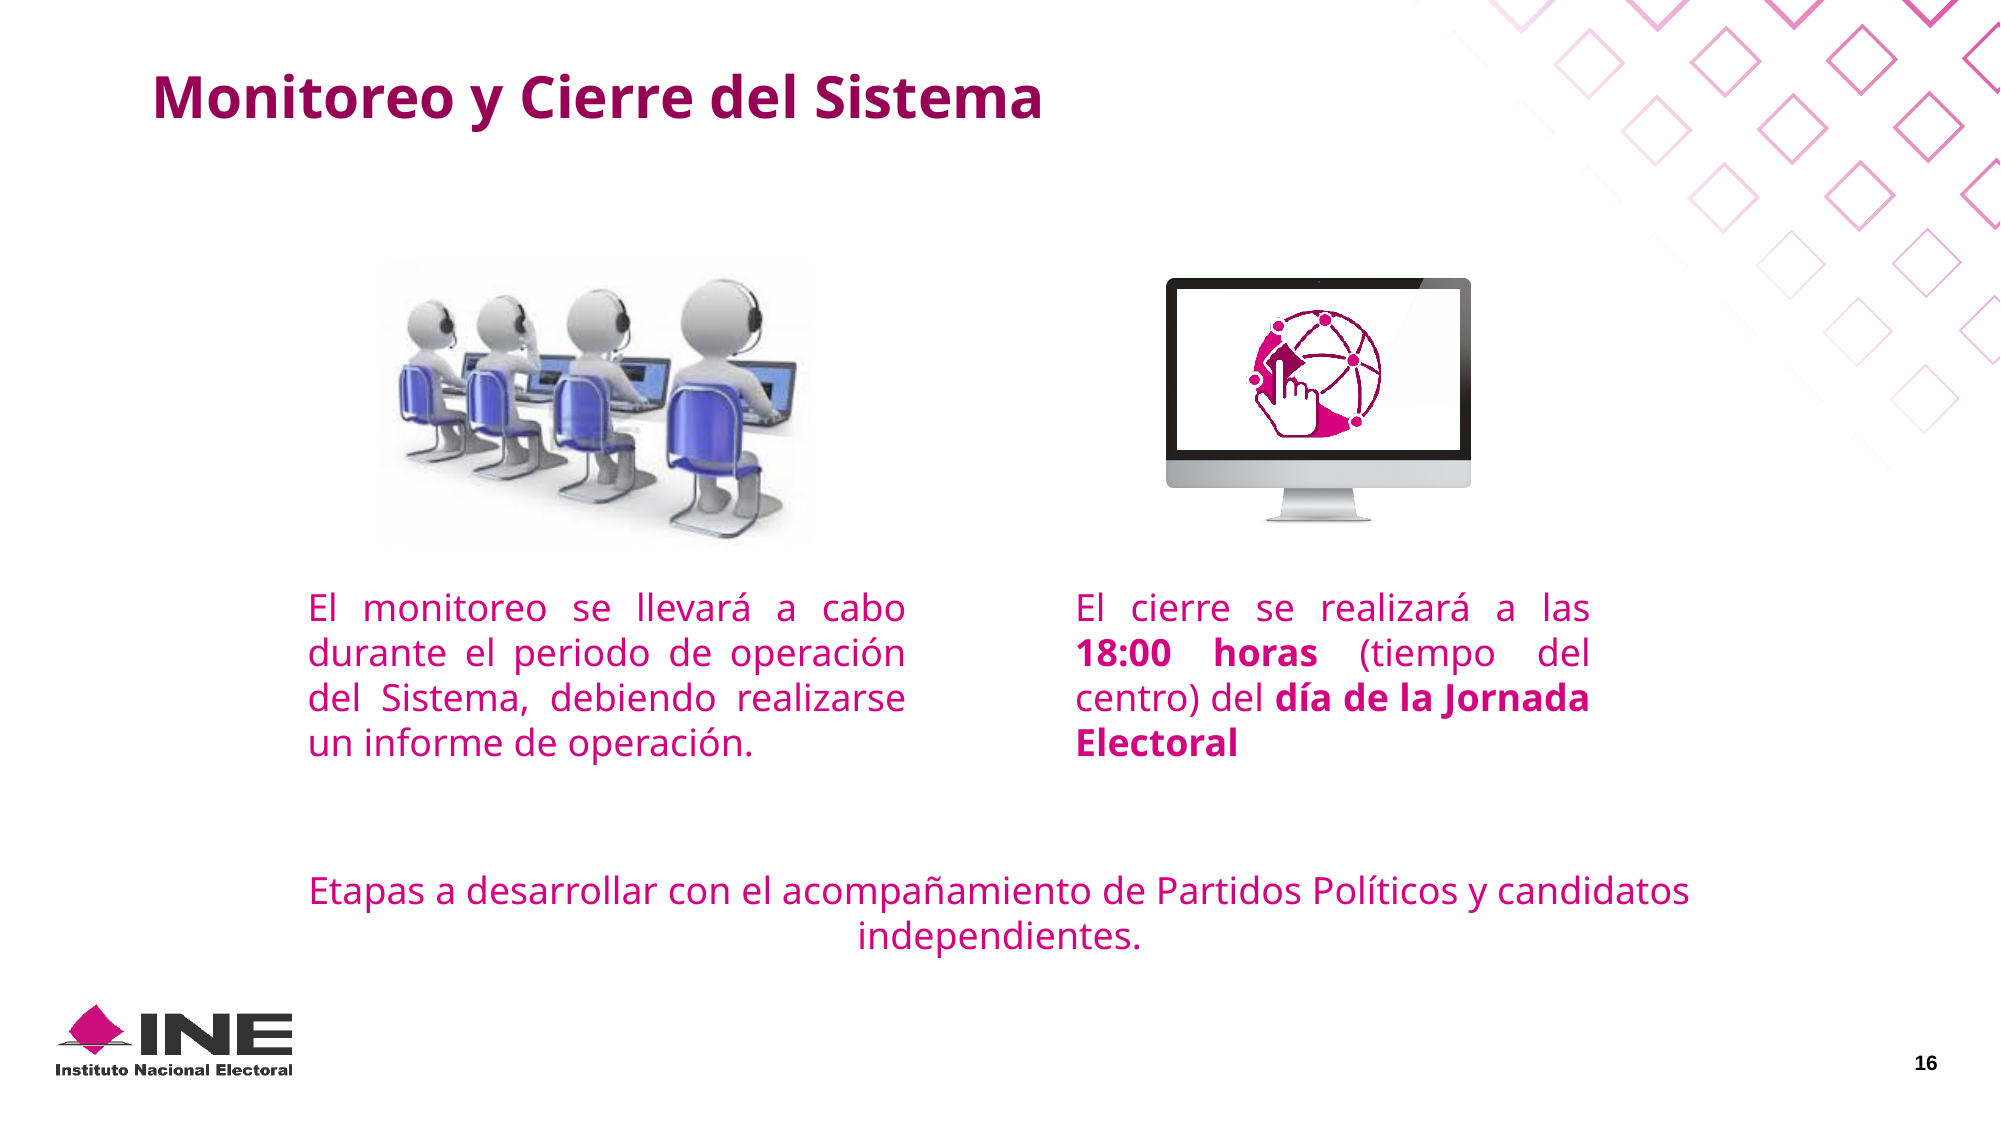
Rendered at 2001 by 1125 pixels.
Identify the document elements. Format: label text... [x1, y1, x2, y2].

list Monitoreo y Cierre del Sistema [136, 52, 1432, 168]
text_box El cierre se realizará a las 18:00 horas (tiempo del centro) del día de la Jornada Electoral [1060, 576, 1606, 772]
picture [1166, 0, 2001, 525]
text_box Etapas a desarrollar con el acompañamiento de Partidos Políticos y candidatos independientes. [207, 859, 1793, 964]
picture [380, 261, 811, 548]
text_box El monitoreo se llevará a cabo durante el periodo de operación del Sistema, debiendo realizarse un informe de operación. [292, 576, 922, 812]
picture [56, 1004, 292, 1076]
